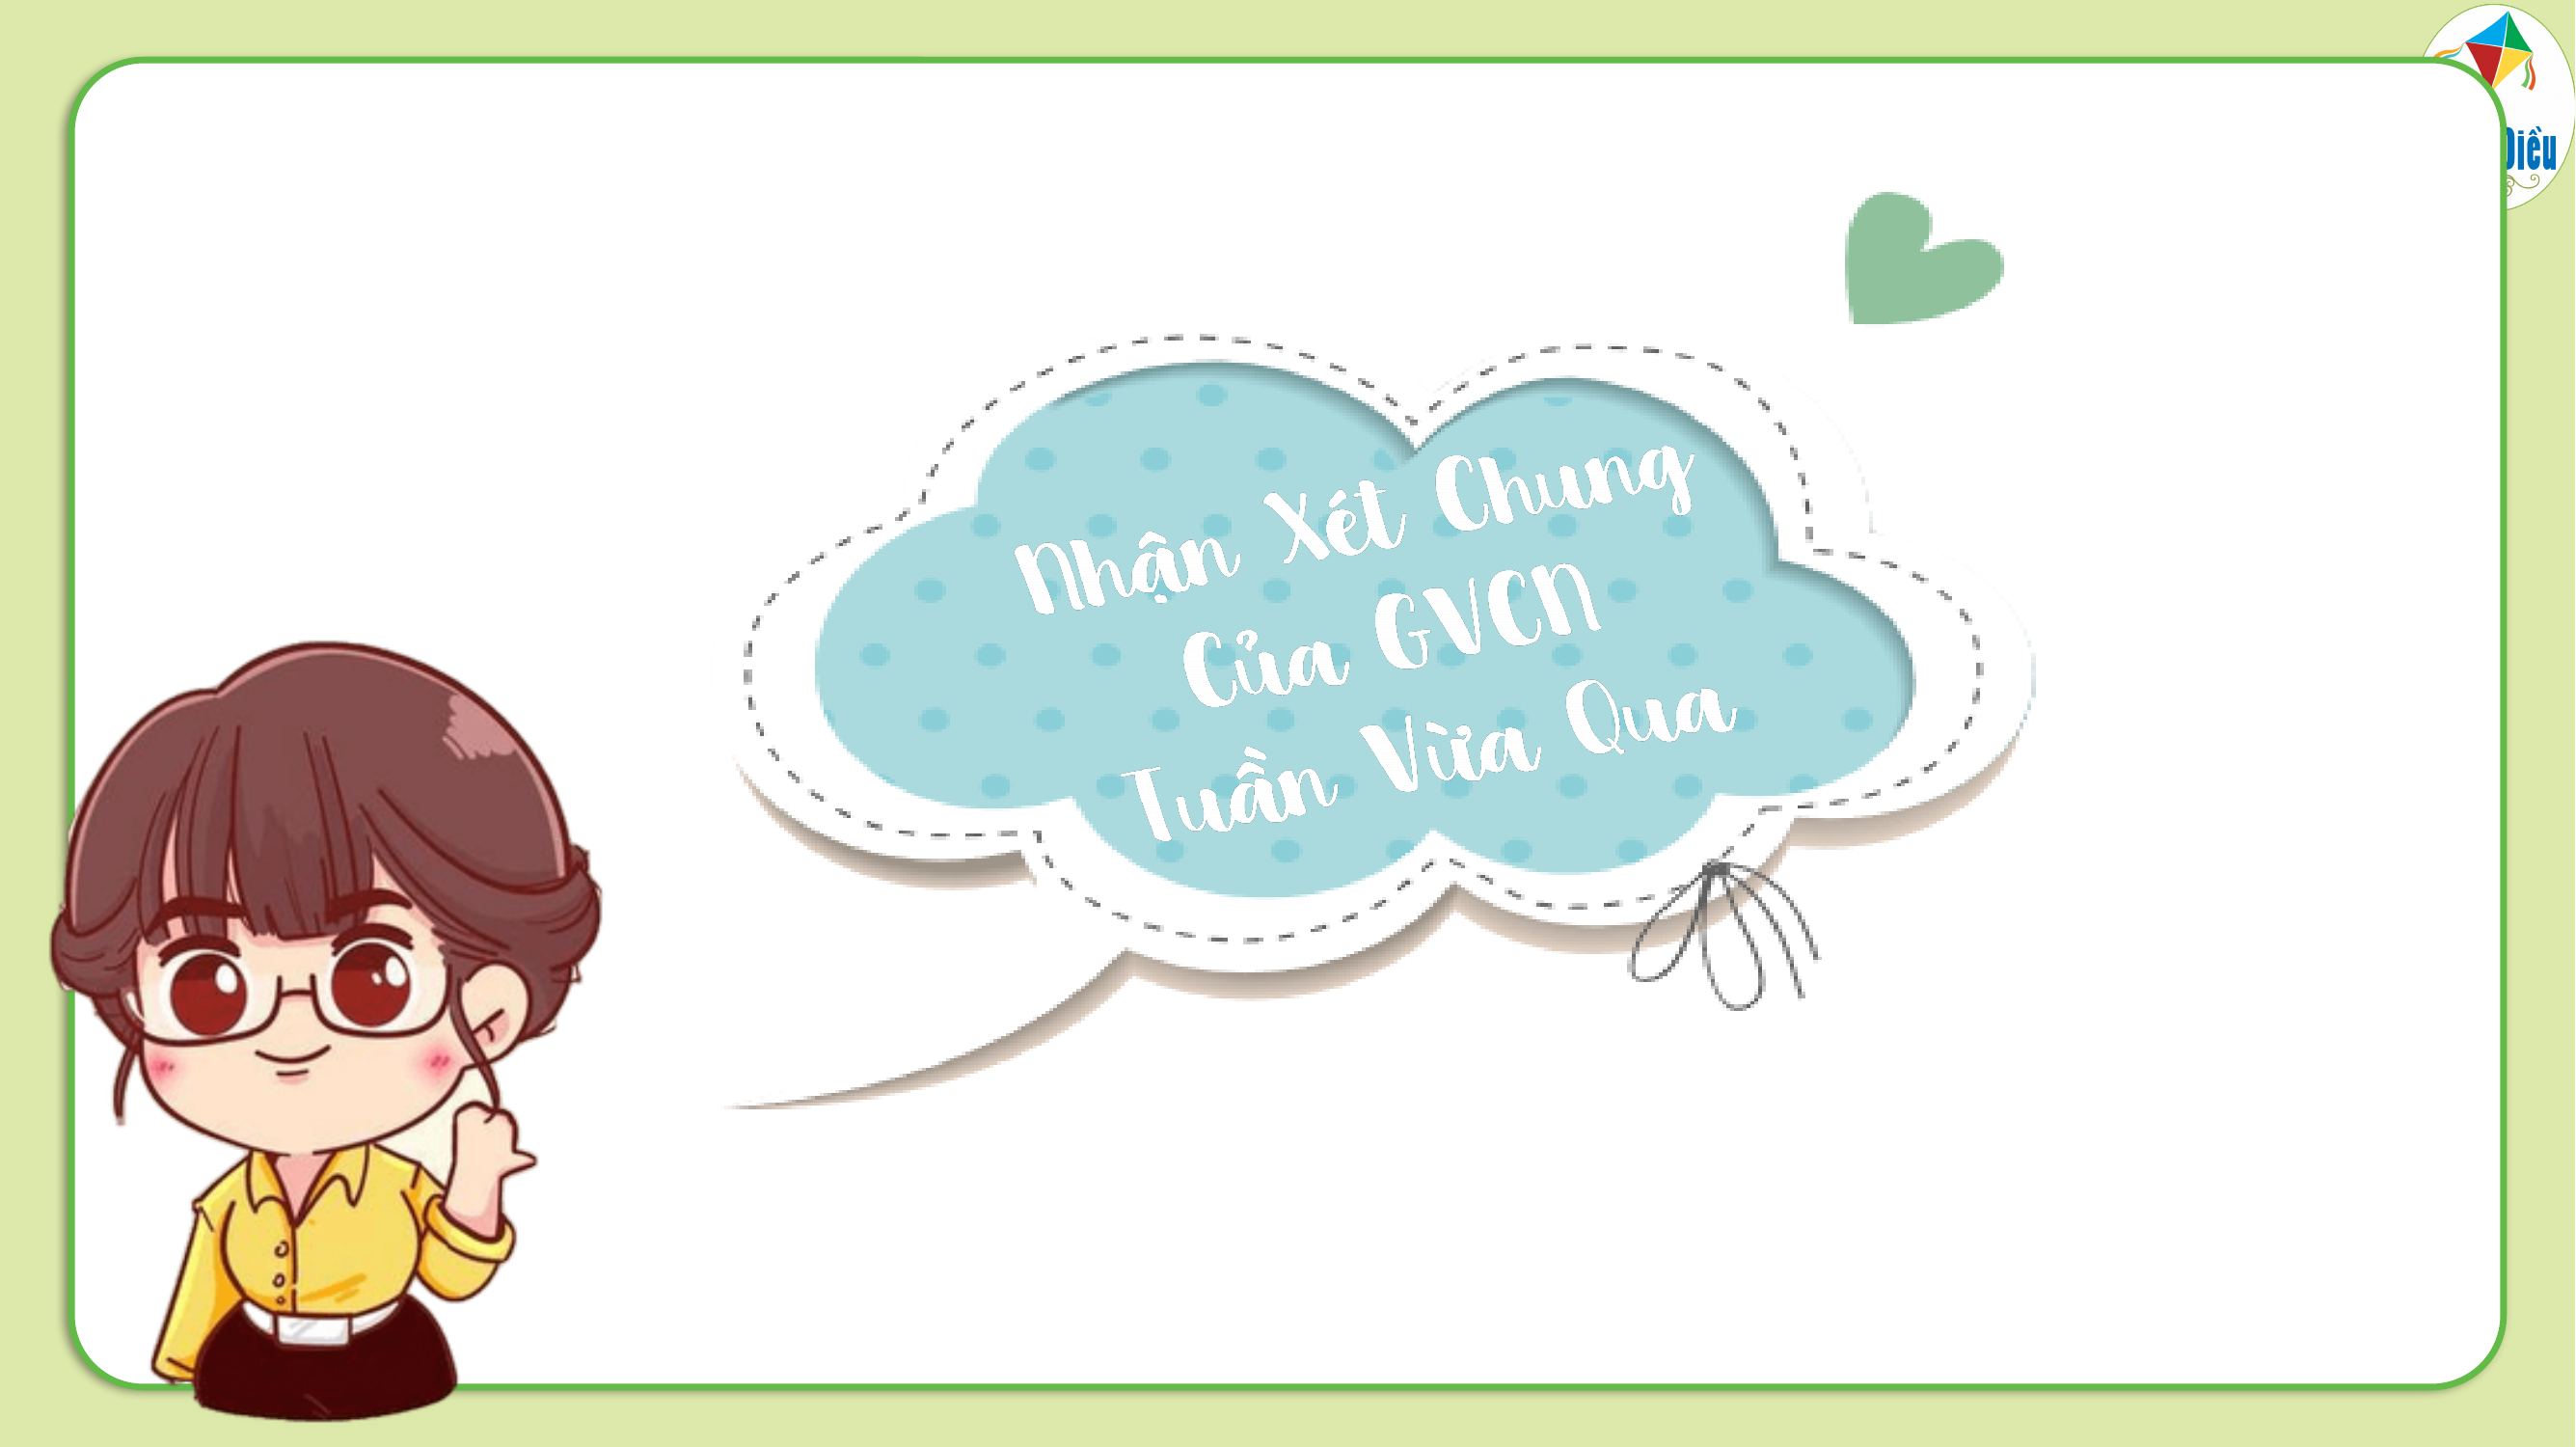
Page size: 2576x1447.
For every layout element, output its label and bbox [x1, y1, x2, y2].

picture [0, 606, 867, 1447]
picture [2412, 4, 2575, 211]
text_box [708, 192, 2036, 1110]
